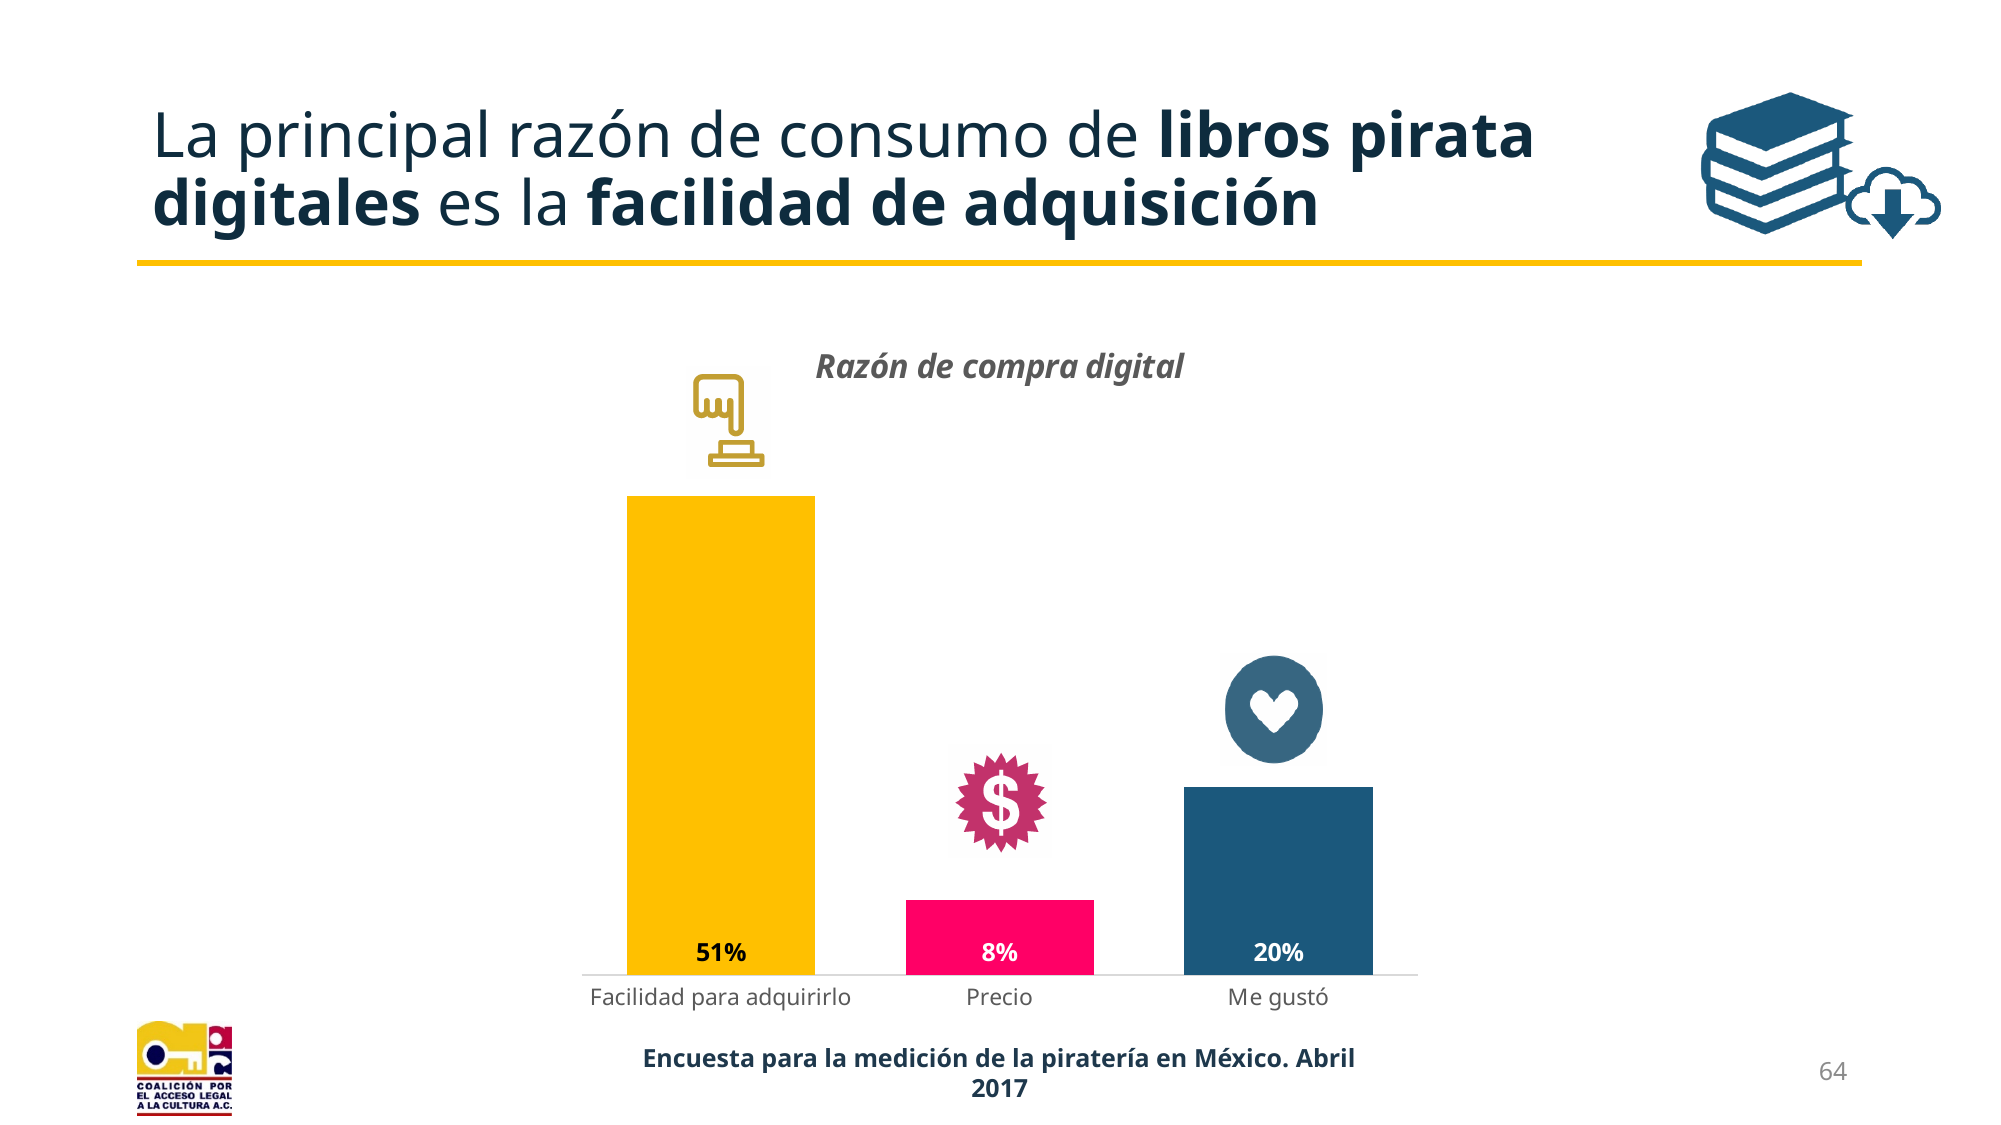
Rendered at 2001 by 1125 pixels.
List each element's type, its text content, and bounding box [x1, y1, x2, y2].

picture [1220, 653, 1327, 766]
picture [686, 366, 771, 479]
title La principal razón de consumo de libros pirata digitales es la facilidad de adquisición [137, 59, 1623, 247]
picture [948, 744, 1052, 858]
chart [564, 311, 1436, 1027]
picture [137, 1021, 232, 1116]
slide_number 64 [1412, 1042, 1863, 1103]
picture [1691, 77, 1943, 252]
footer Encuesta para la medición de la piratería en México. Abril 2017 [598, 1042, 1401, 1103]
